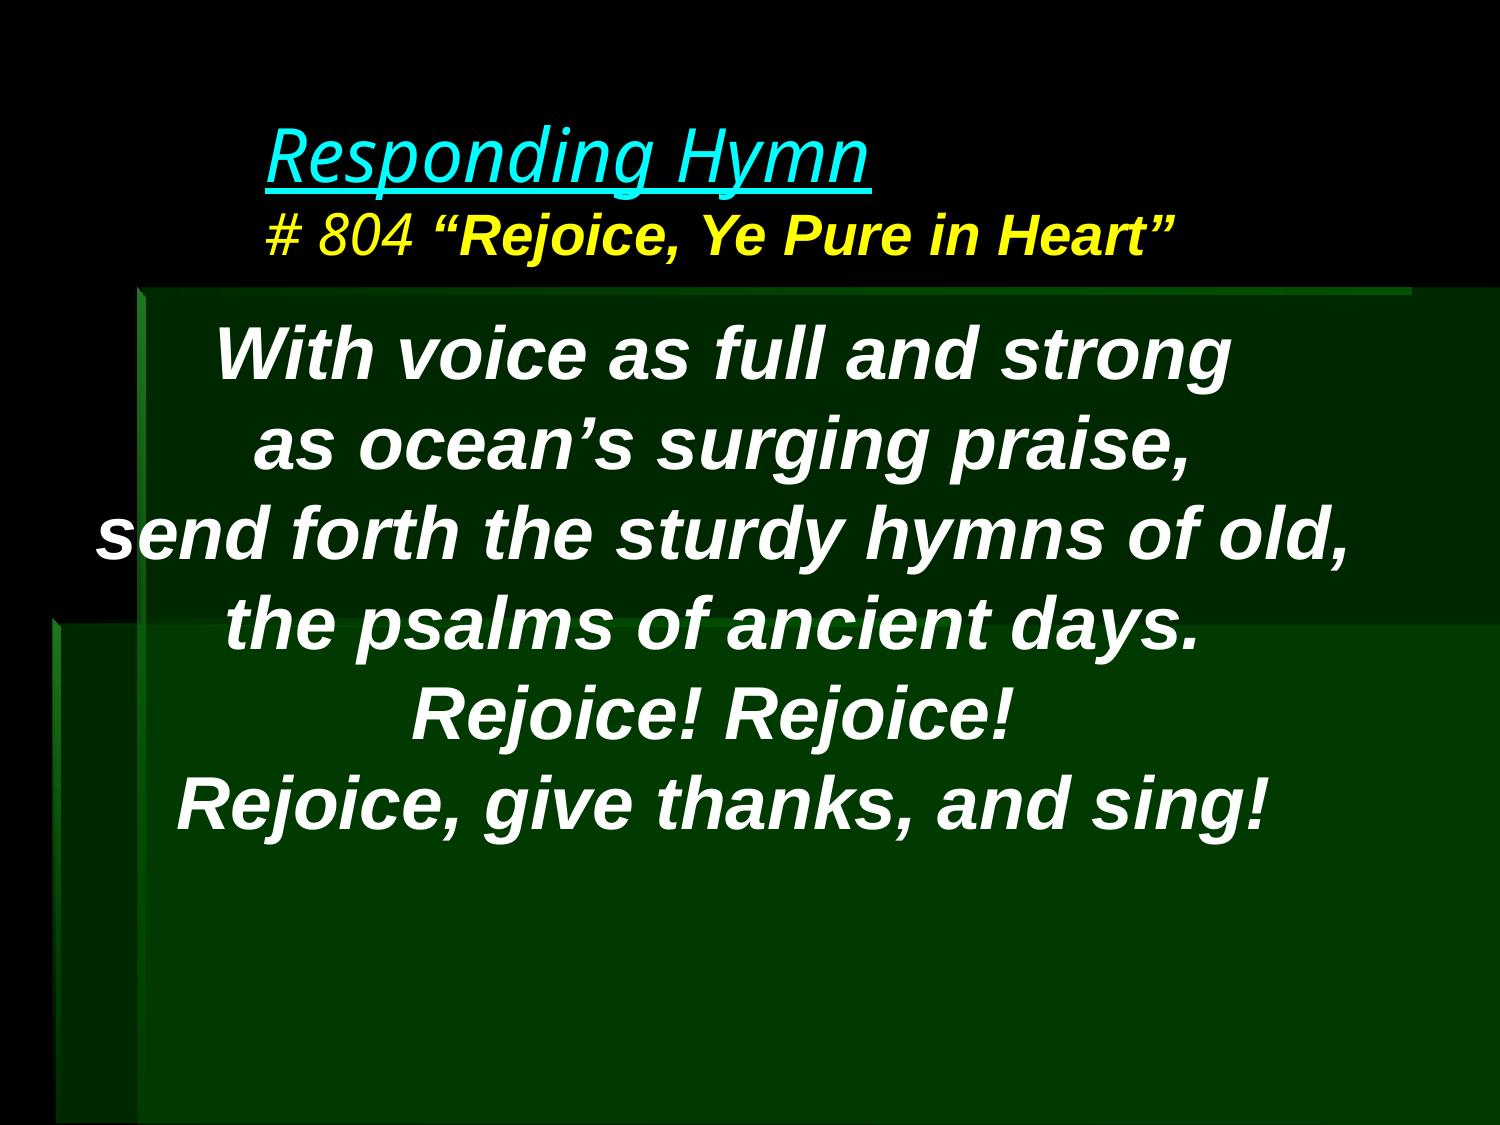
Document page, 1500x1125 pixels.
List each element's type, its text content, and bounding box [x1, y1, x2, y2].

title Responding Hymn # 804 “Rejoice, Ye Pure in Heart” [249, 99, 1238, 296]
text_box With voice as full and strong as ocean’s surging praise, send forth the sturdy hymns of old, the psalms of ancient days. Rejoice! Rejoice! Rejoice, give thanks, and sing! [0, 296, 1500, 937]
